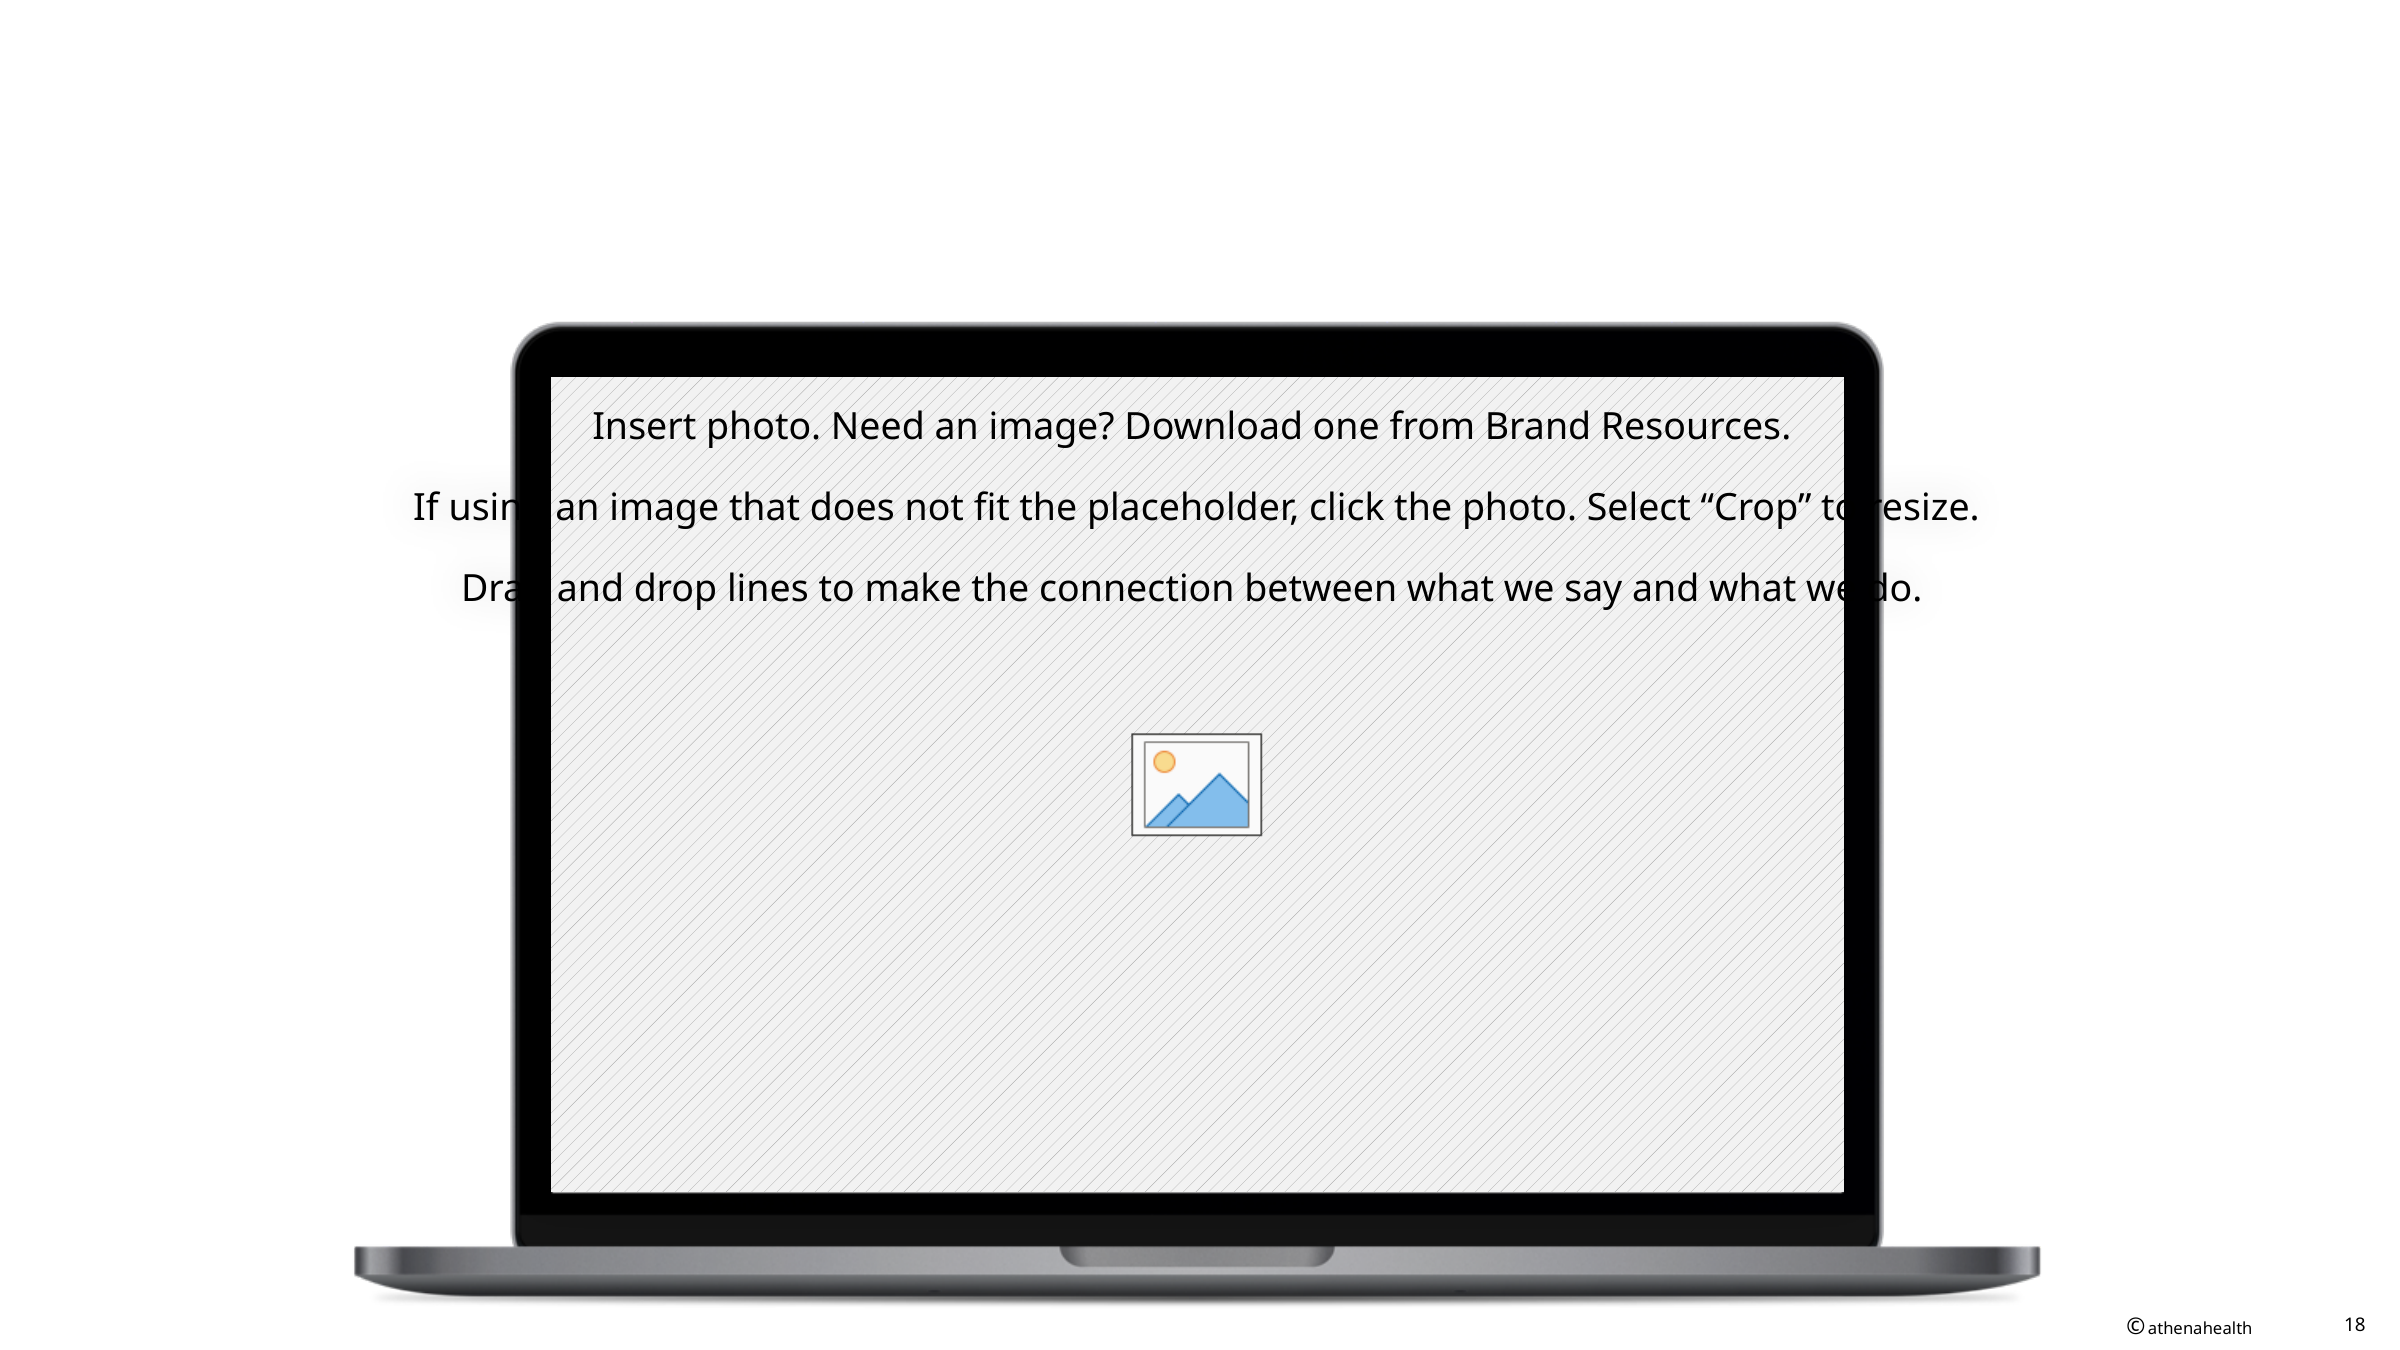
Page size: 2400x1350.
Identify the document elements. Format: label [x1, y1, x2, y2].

picture [328, 252, 2067, 1328]
